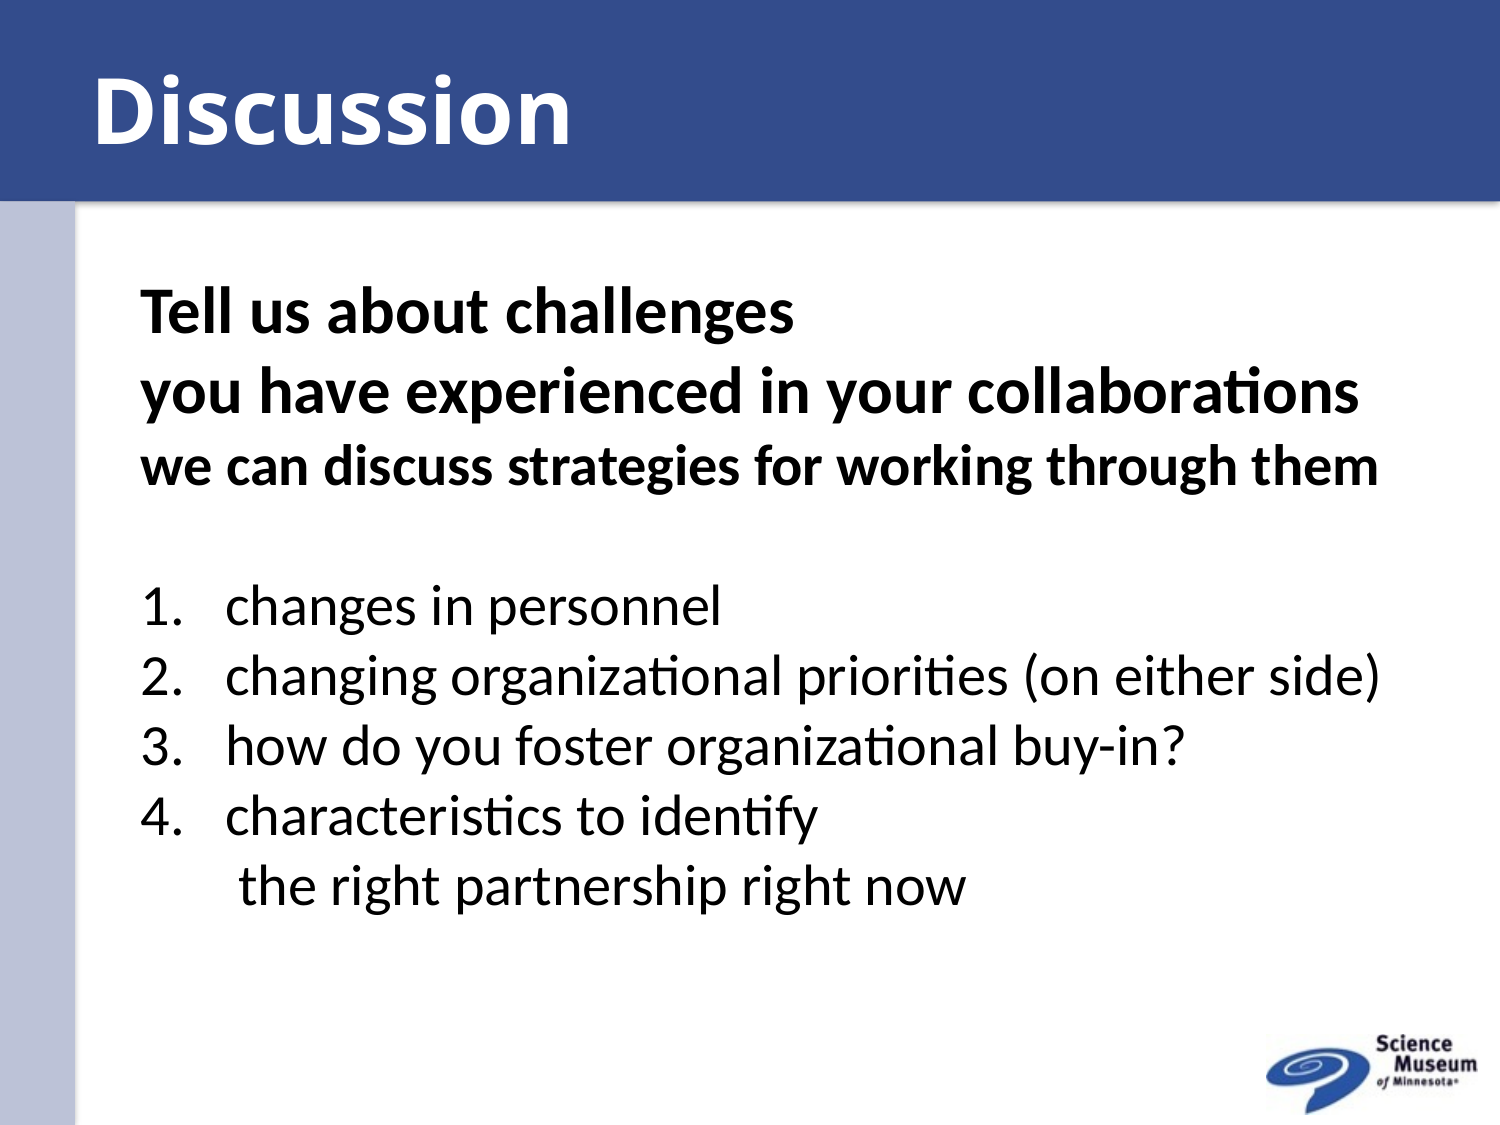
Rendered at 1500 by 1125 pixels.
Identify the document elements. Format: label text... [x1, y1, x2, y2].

text_box Tell us about challenges you have experienced in your collaborations we can discuss strategies for working through them changes in personnel changing organizational priorities (on either side) how do you foster organizational buy-in? characteristics to identify the right partnership right now [125, 259, 1478, 925]
text_box [0, 201, 76, 1125]
text_box [0, 0, 1500, 202]
text_box Discussion [74, 13, 1425, 202]
picture [1266, 1033, 1479, 1116]
